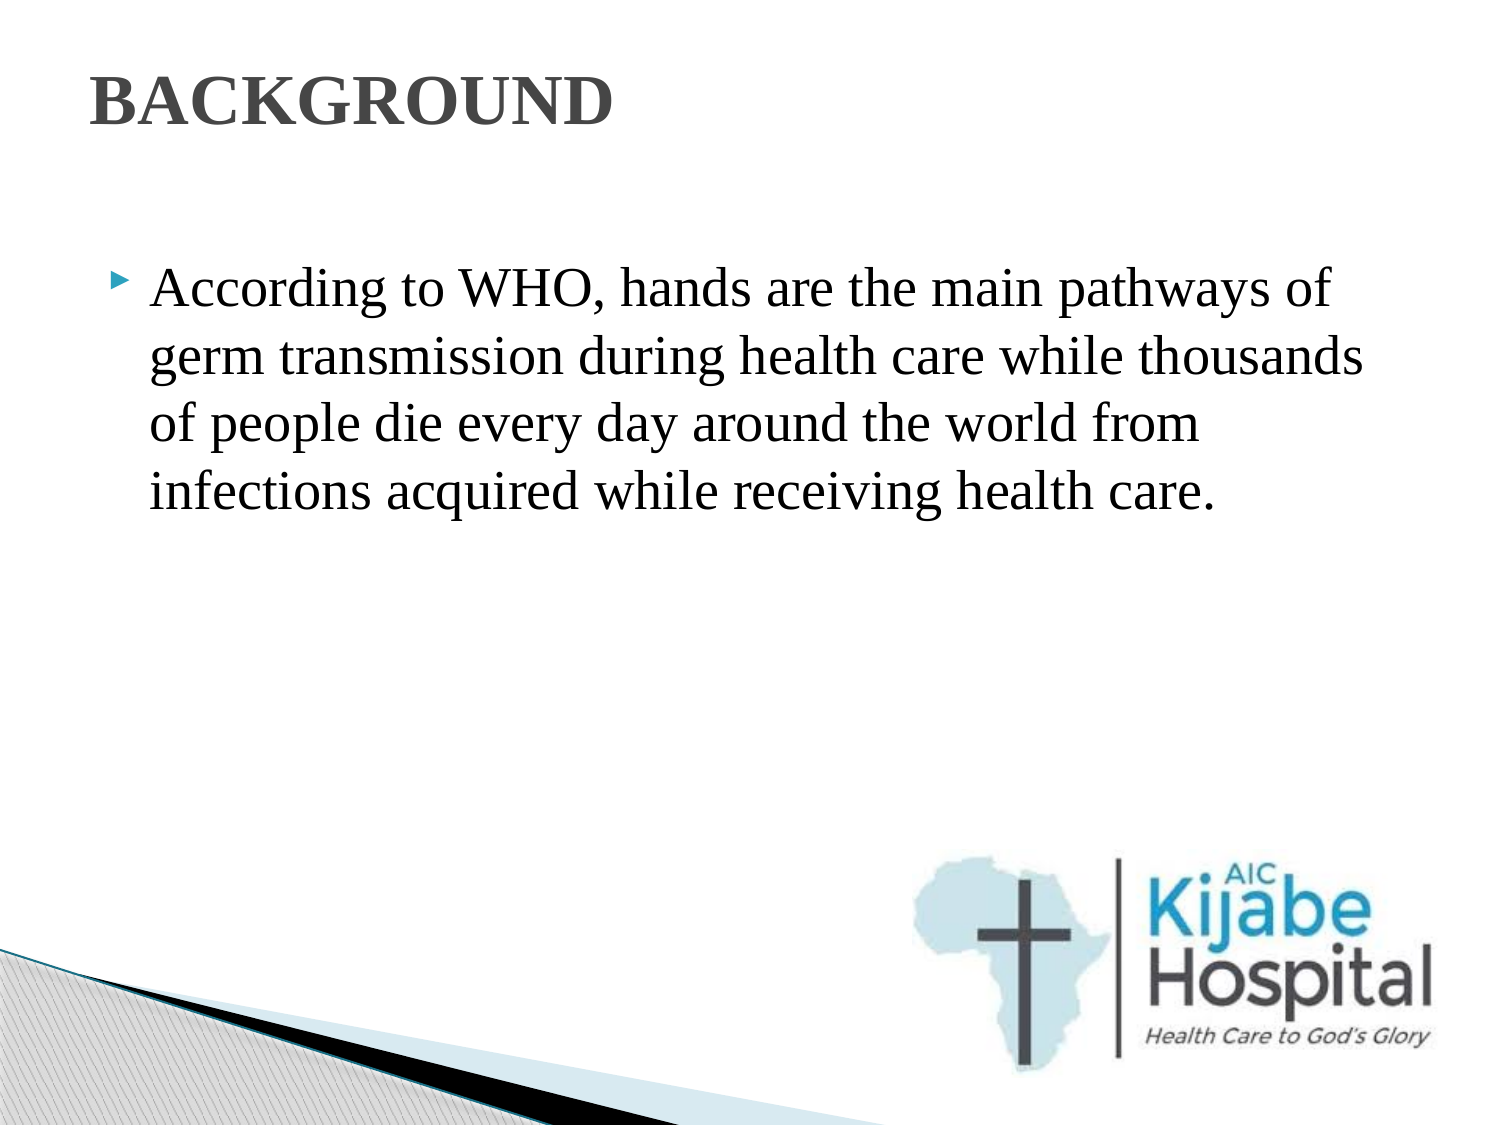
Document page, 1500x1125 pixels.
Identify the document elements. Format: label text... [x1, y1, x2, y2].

list According to WHO, hands are the main pathways of germ transmission during health care while thousands of people die every day around the world from infections acquired while receiving health care. [75, 243, 1425, 986]
picture [912, 849, 1451, 1079]
title BACKGROUND [75, 45, 1425, 233]
